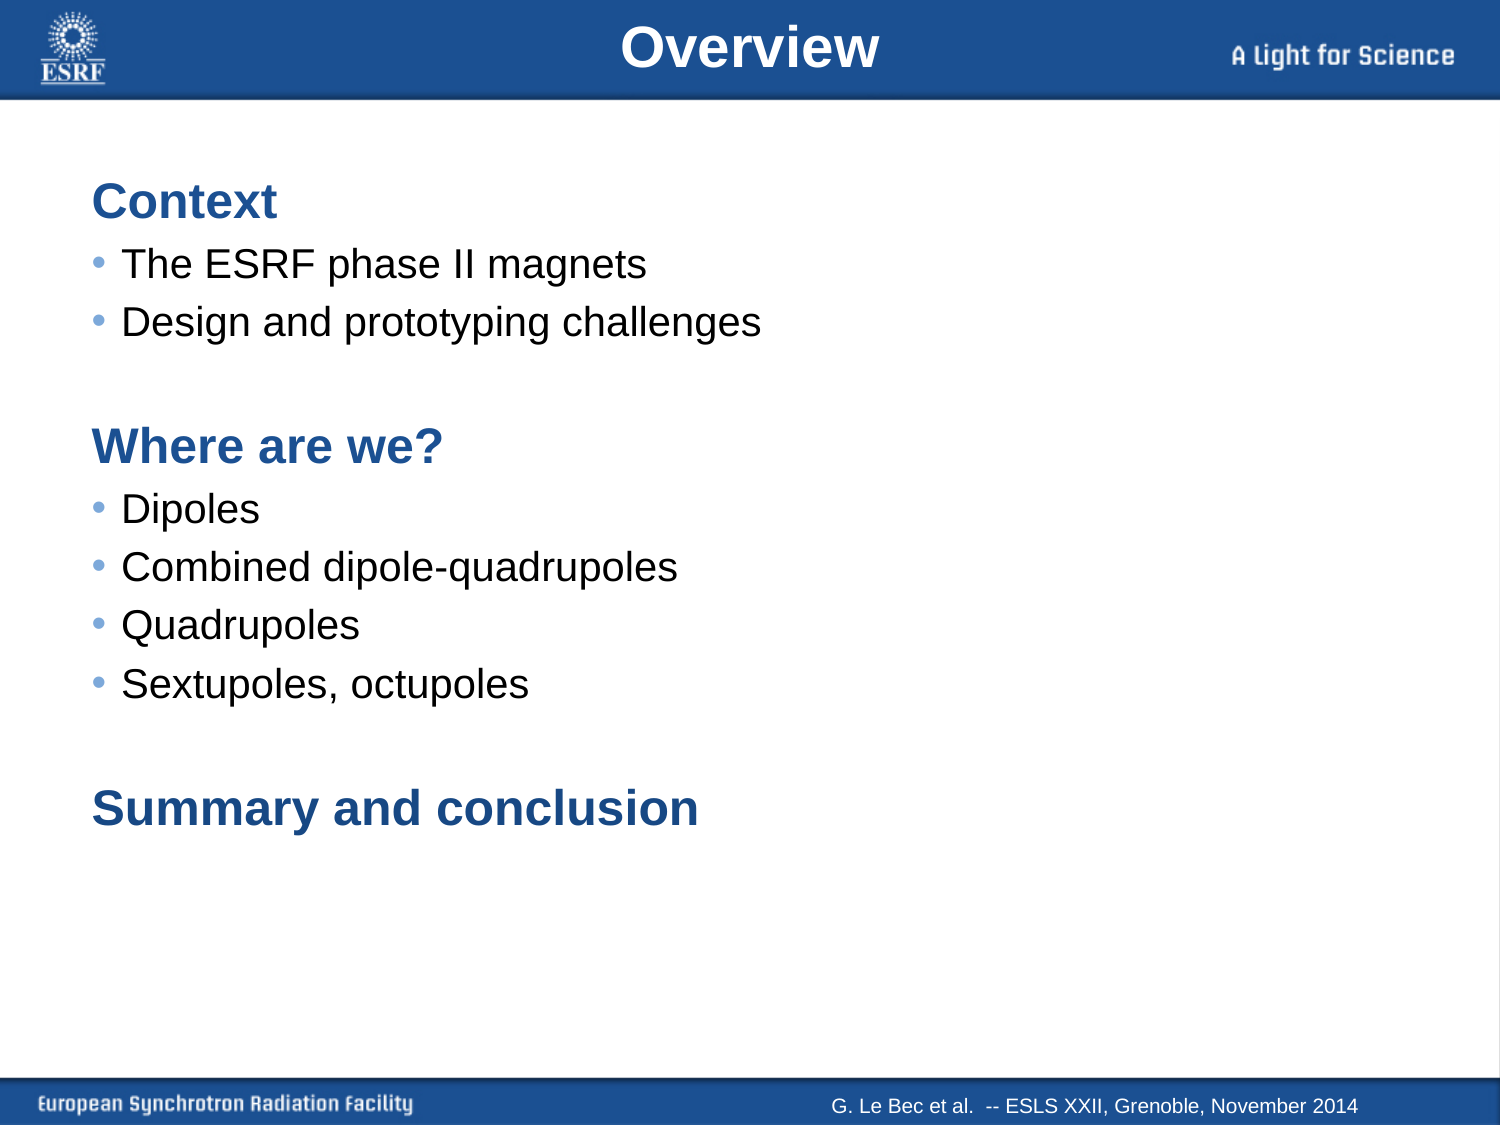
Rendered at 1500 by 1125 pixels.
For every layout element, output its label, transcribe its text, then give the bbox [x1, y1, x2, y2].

text_box Context The ESRF phase II magnets Design and prototyping challenges Where are we? Dipoles Combined dipole-quadrupoles Quadrupoles Sextupoles, octupoles Summary and conclusion [76, 160, 1500, 1012]
title Overview [74, 0, 1426, 114]
footer G. Le Bec et al. -- ESLS XXII, Grenoble, November 2014 [525, 1084, 1374, 1123]
picture [0, 0, 1500, 1125]
